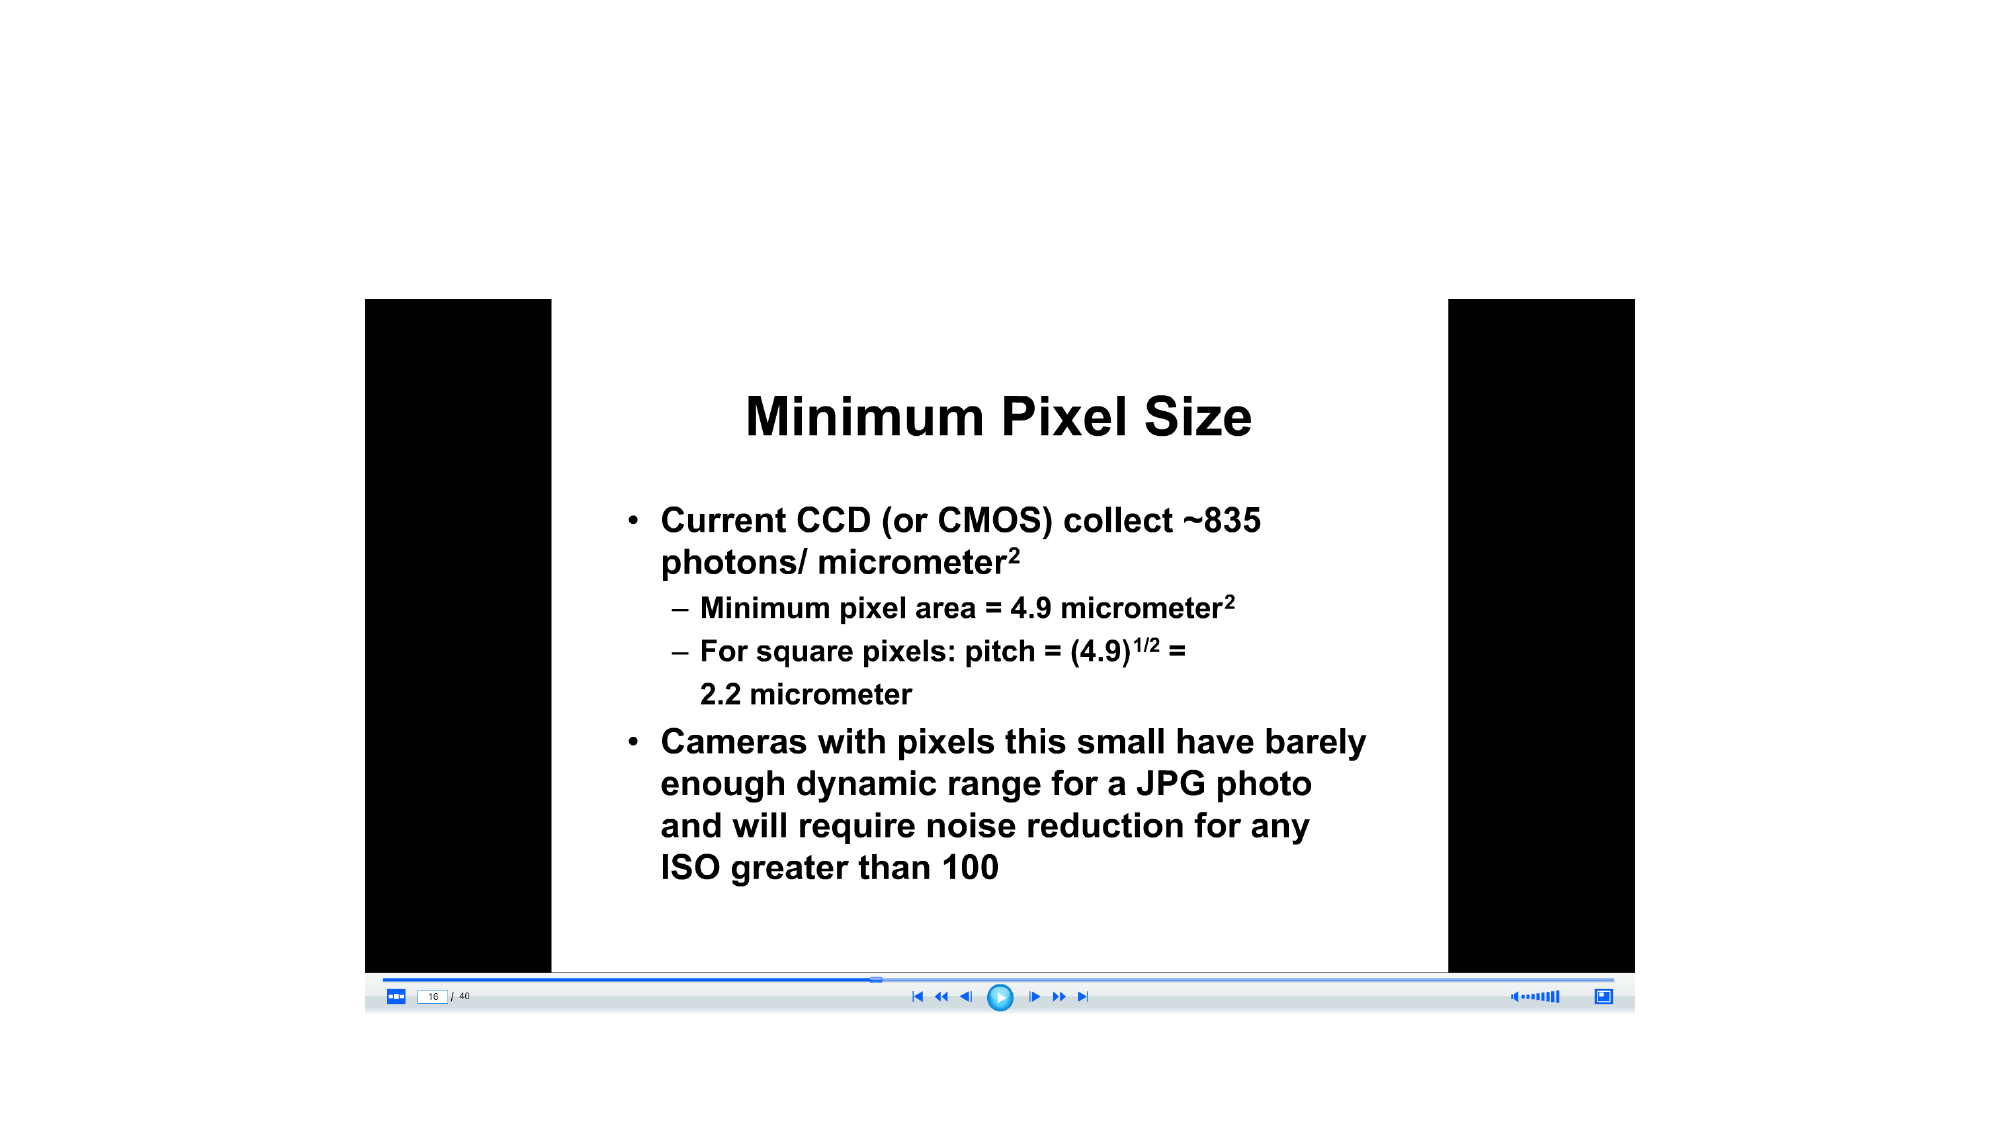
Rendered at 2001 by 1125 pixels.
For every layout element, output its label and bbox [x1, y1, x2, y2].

list [365, 299, 1635, 1014]
